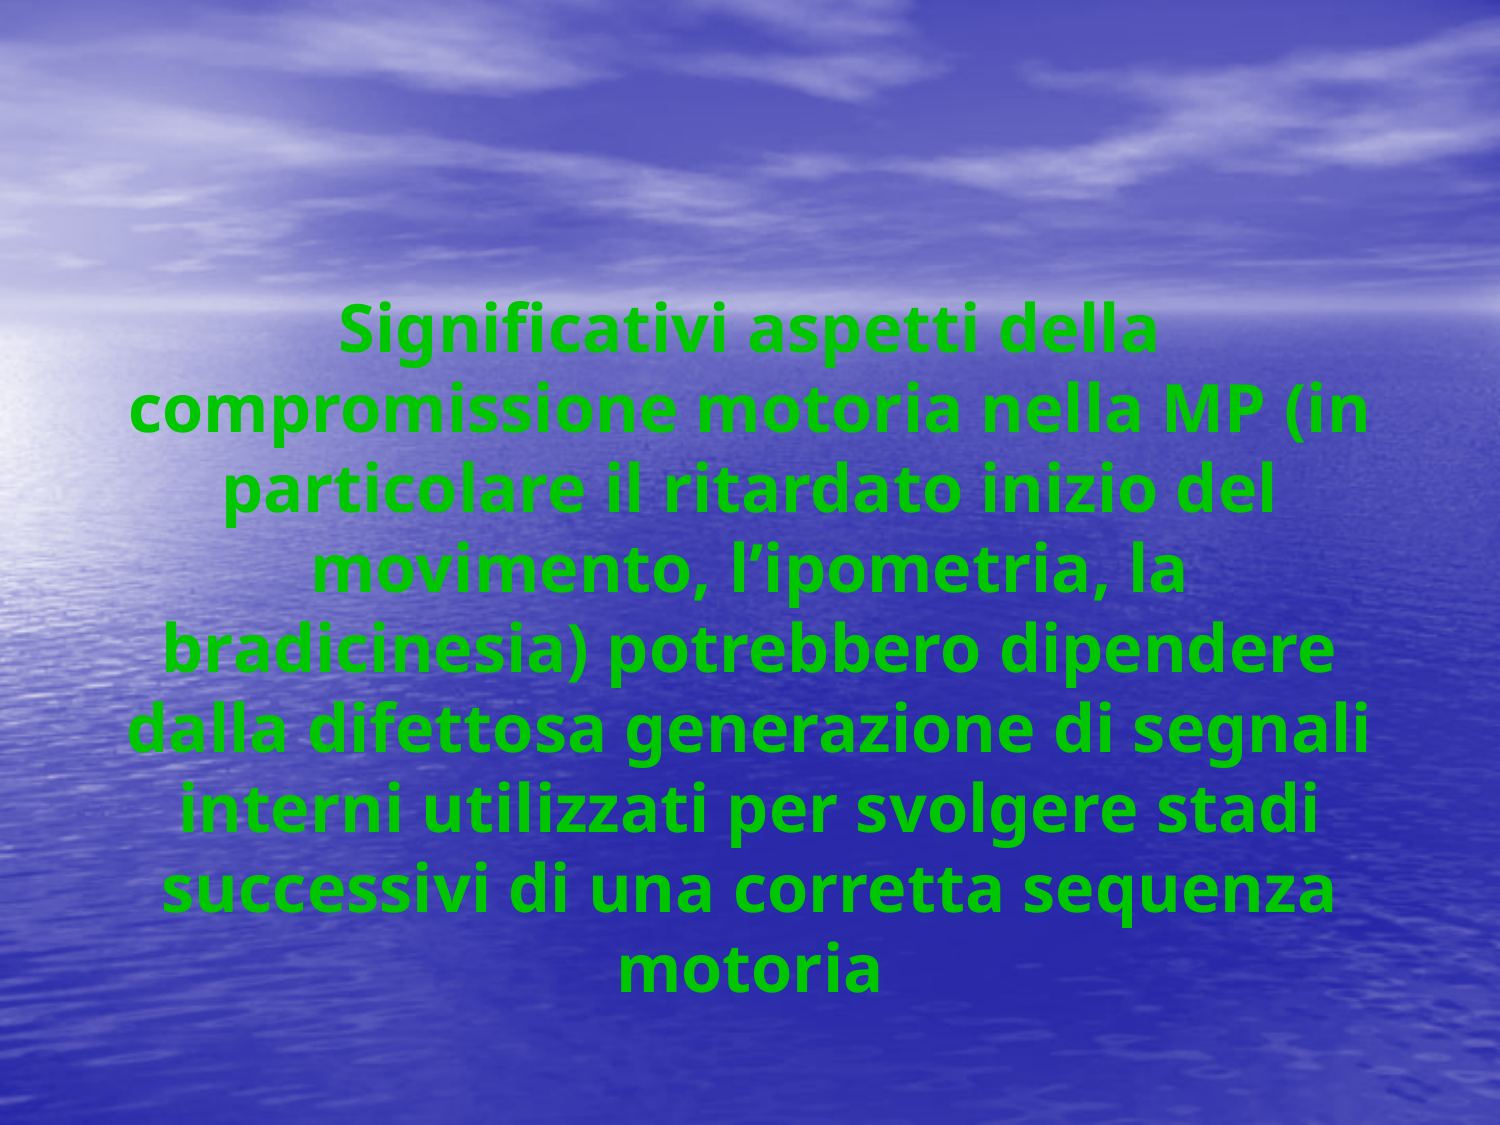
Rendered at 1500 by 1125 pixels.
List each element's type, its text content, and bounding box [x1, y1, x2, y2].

title Significativi aspetti della compromissione motoria nella MP (in particolare il ritardato inizio del movimento, l’ipometria, la bradicinesia) potrebbero dipendere dalla difettosa generazione di segnali interni utilizzati per svolgere stadi successivi di una corretta sequenza motoria [76, 349, 1424, 1012]
